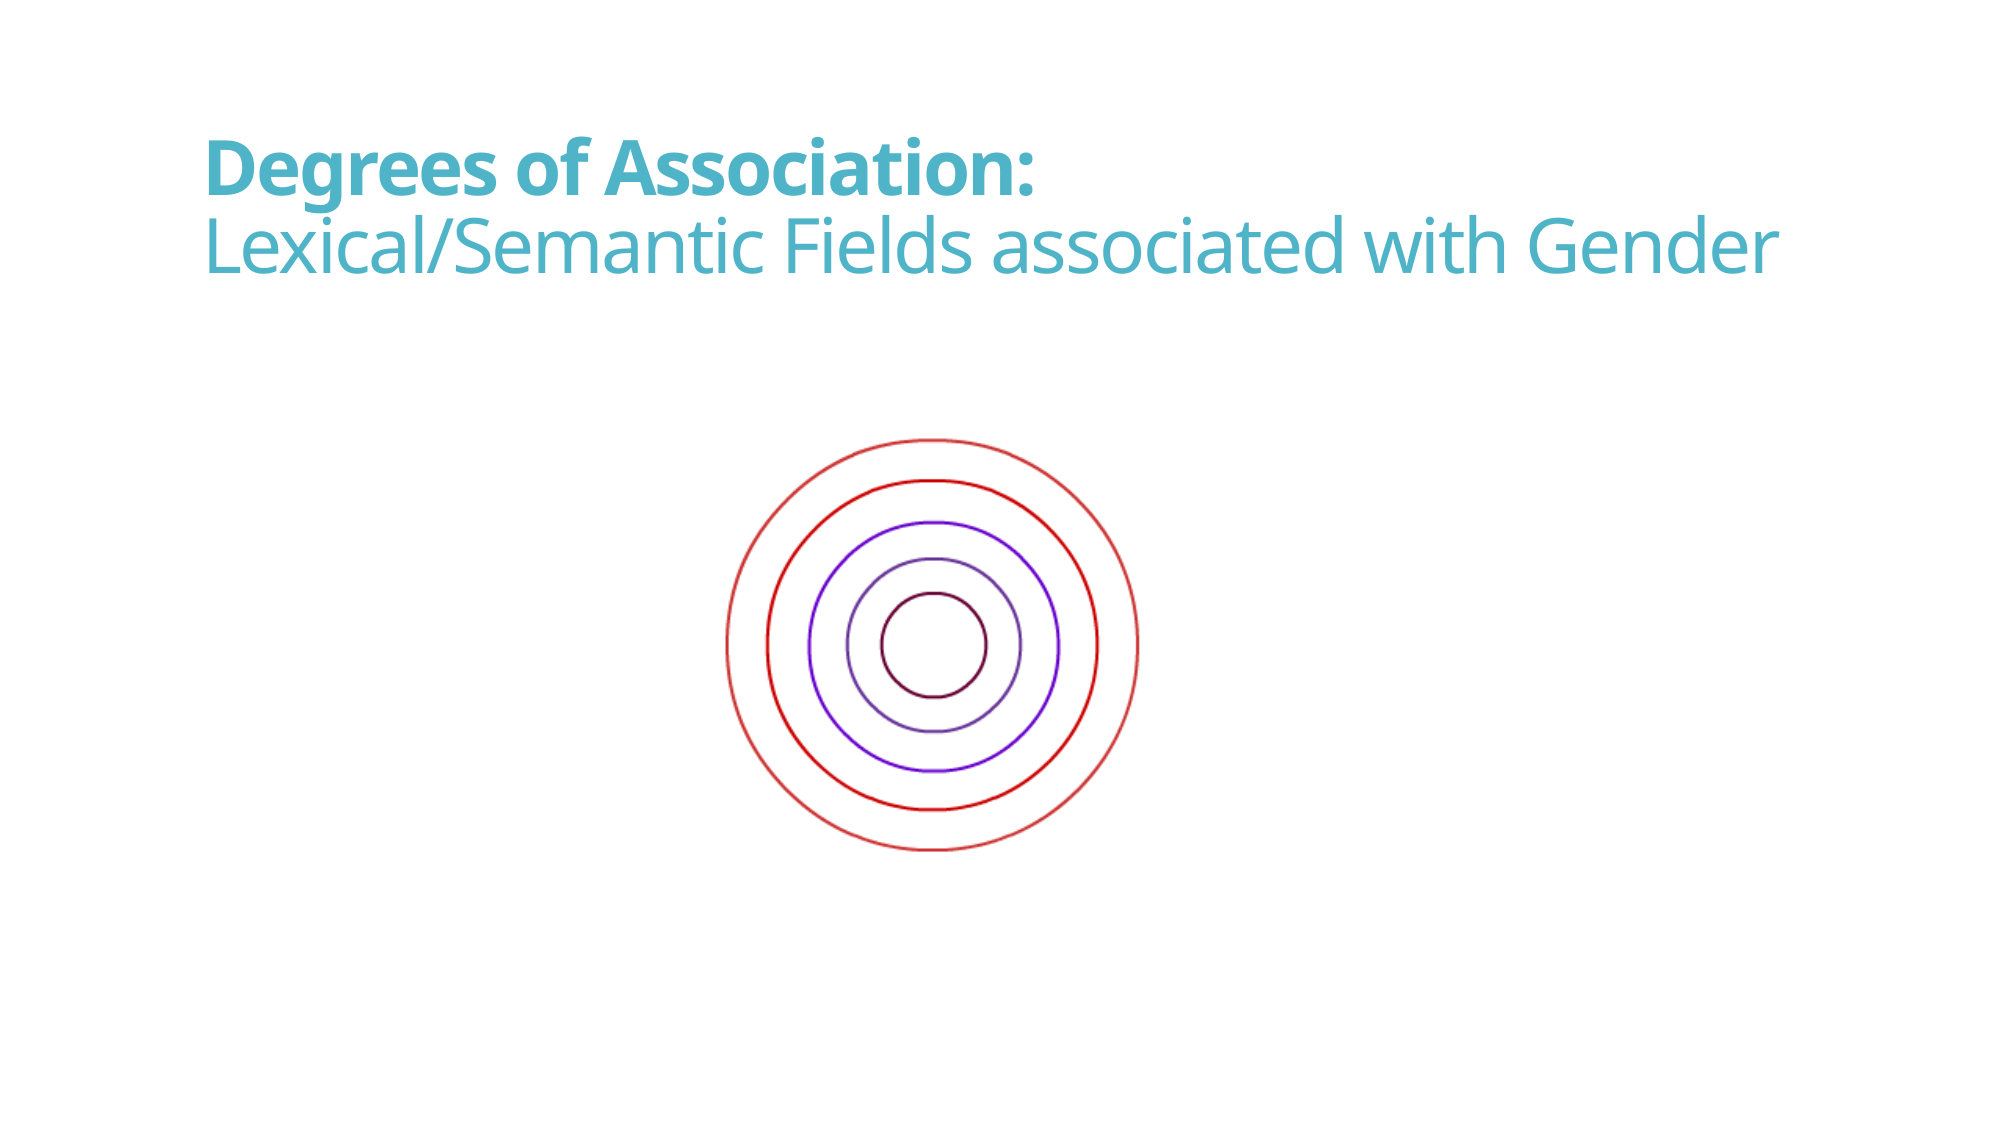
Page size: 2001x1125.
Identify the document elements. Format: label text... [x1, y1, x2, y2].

title Degrees of Association: Lexical/Semantic Fields associated with Gender [187, 99, 1858, 323]
picture [671, 395, 1188, 892]
